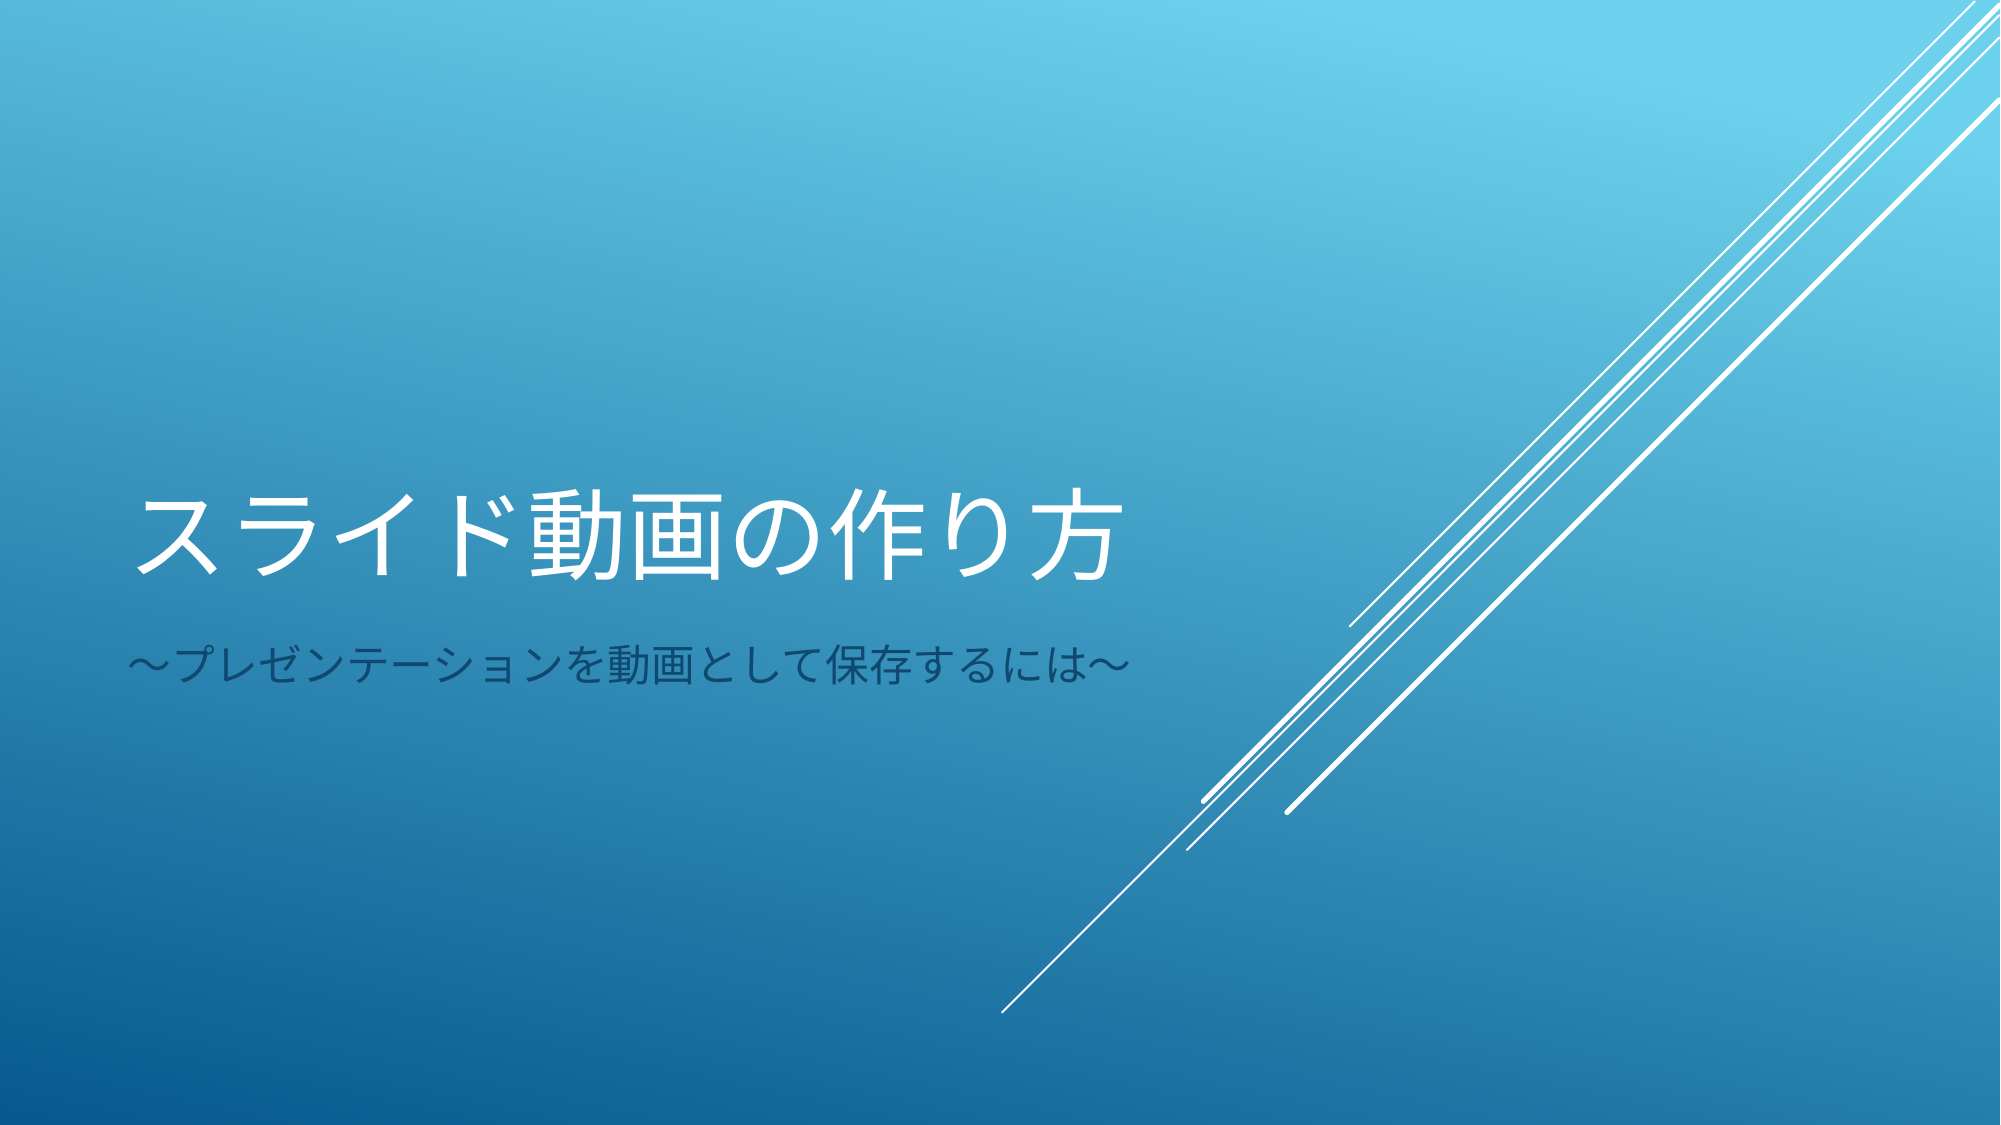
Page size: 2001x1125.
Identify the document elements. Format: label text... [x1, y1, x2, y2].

title スライド動画の作り方 [112, 112, 1425, 600]
subtitle ～プレゼンテーションを動画として保存するには～ [112, 630, 1163, 950]
